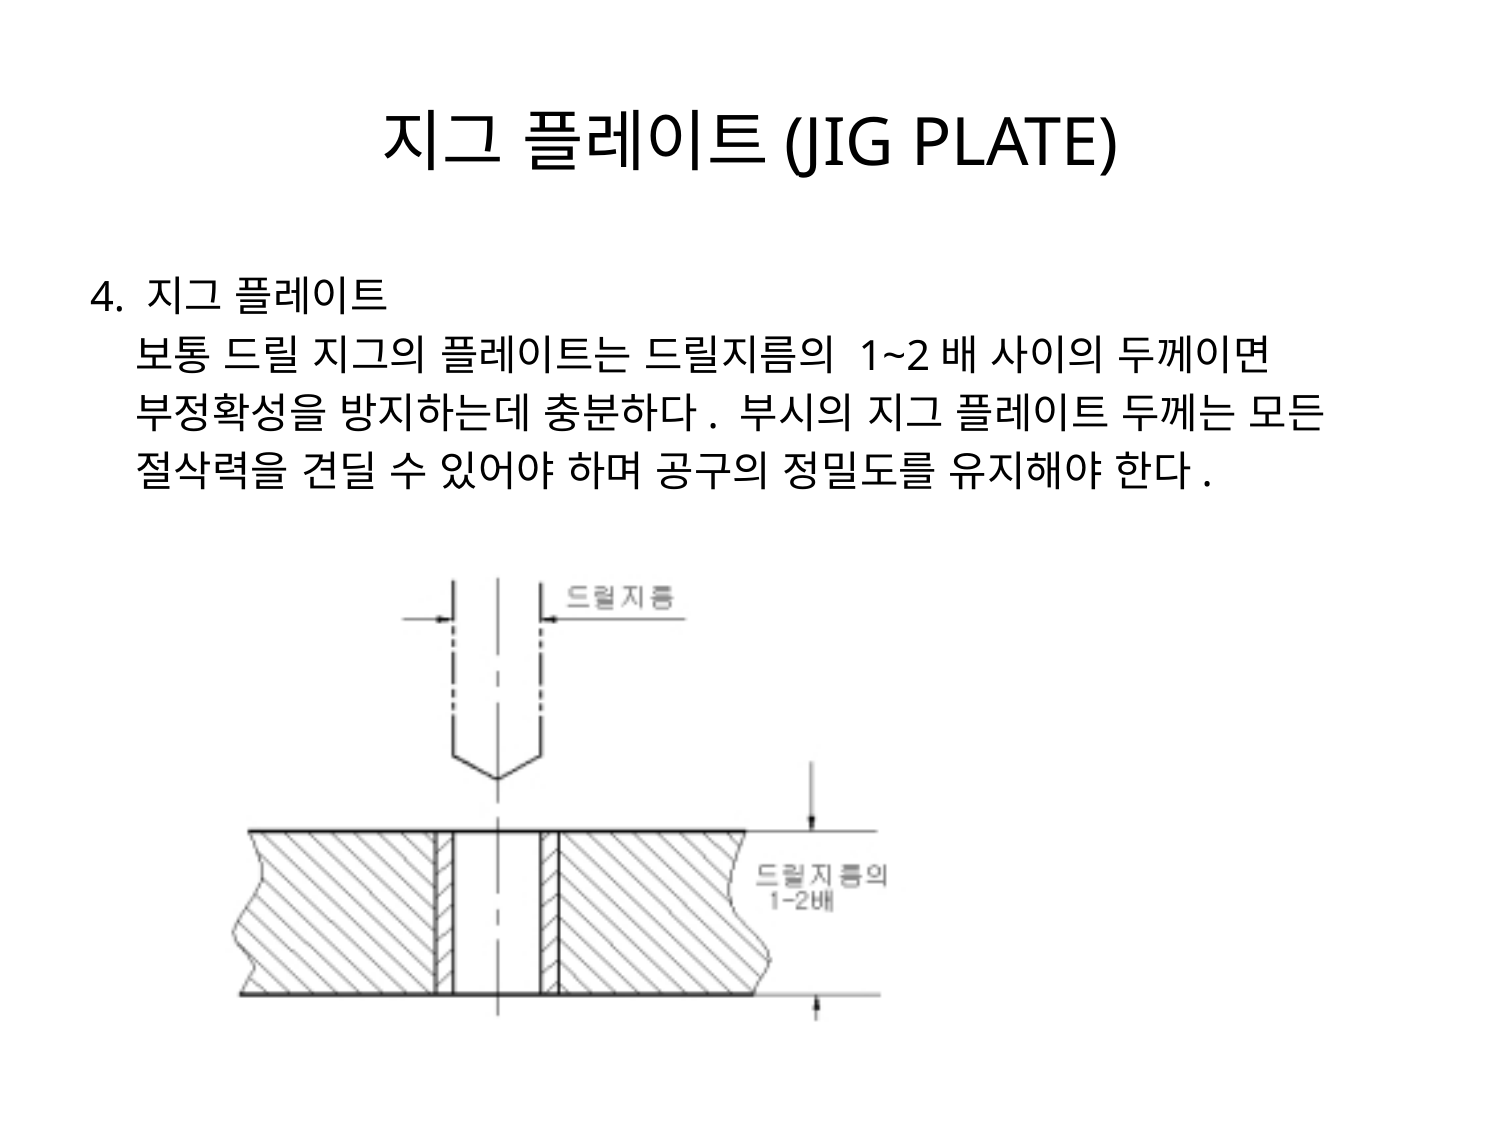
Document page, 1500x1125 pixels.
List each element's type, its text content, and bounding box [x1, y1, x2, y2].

picture [206, 555, 916, 1035]
title 지그 플레이트(JIG PLATE) [75, 45, 1425, 233]
list 4. 지그 플레이트 보통 드릴 지그의 플레이트는 드릴지름의 1~2배 사이의 두께이면 부정확성을 방지하는데 충분하다. 부시의 지그 플레이트 두께는 모든 절삭력을 견딜 수 있어야 하며 공구의 정밀도를 유지해야 한다. [75, 262, 1436, 1005]
